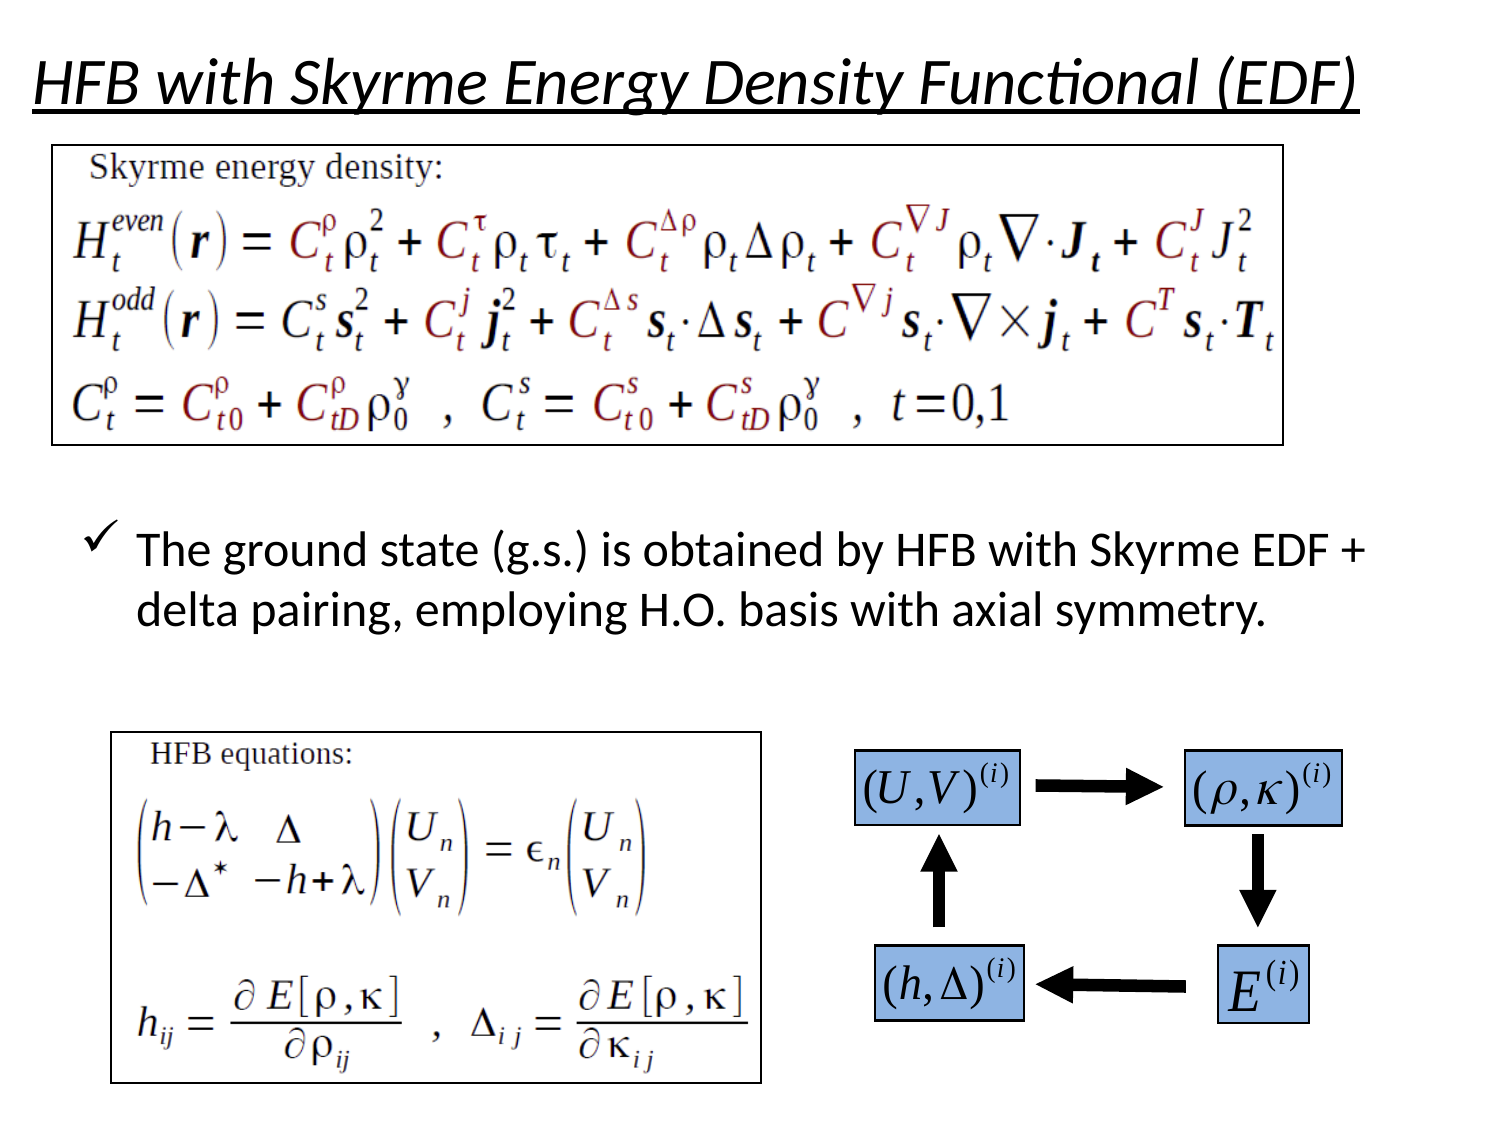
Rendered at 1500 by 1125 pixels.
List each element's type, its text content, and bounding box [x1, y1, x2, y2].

text_box HFB with Skyrme Energy Density Functional (EDF) [17, 30, 1477, 126]
picture [111, 732, 761, 1083]
picture [52, 146, 1282, 445]
text_box The ground state (g.s.) is obtained by HFB with Skyrme EDF + delta pairing, employing H.O. basis with axial symmetry. [64, 508, 1424, 644]
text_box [856, 751, 1341, 1023]
